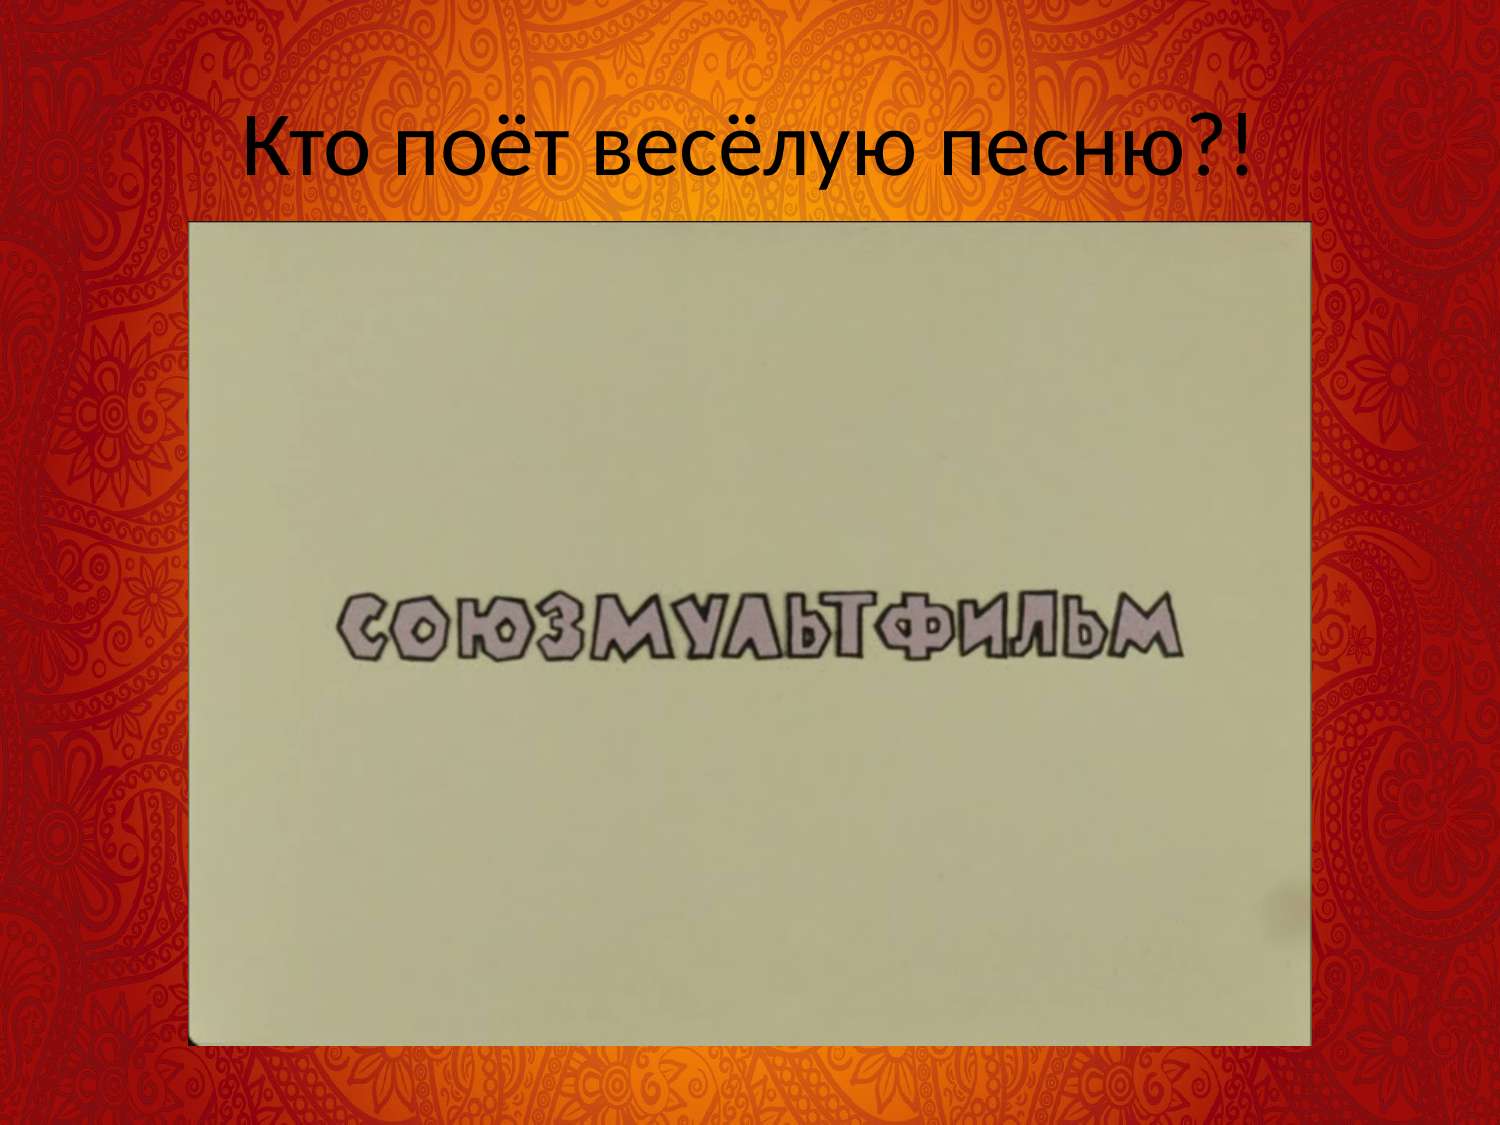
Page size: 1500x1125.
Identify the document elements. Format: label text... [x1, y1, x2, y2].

title Кто поёт весёлую песню?! [75, 45, 1425, 233]
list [187, 220, 1313, 1047]
picture [0, 0, 1500, 1125]
